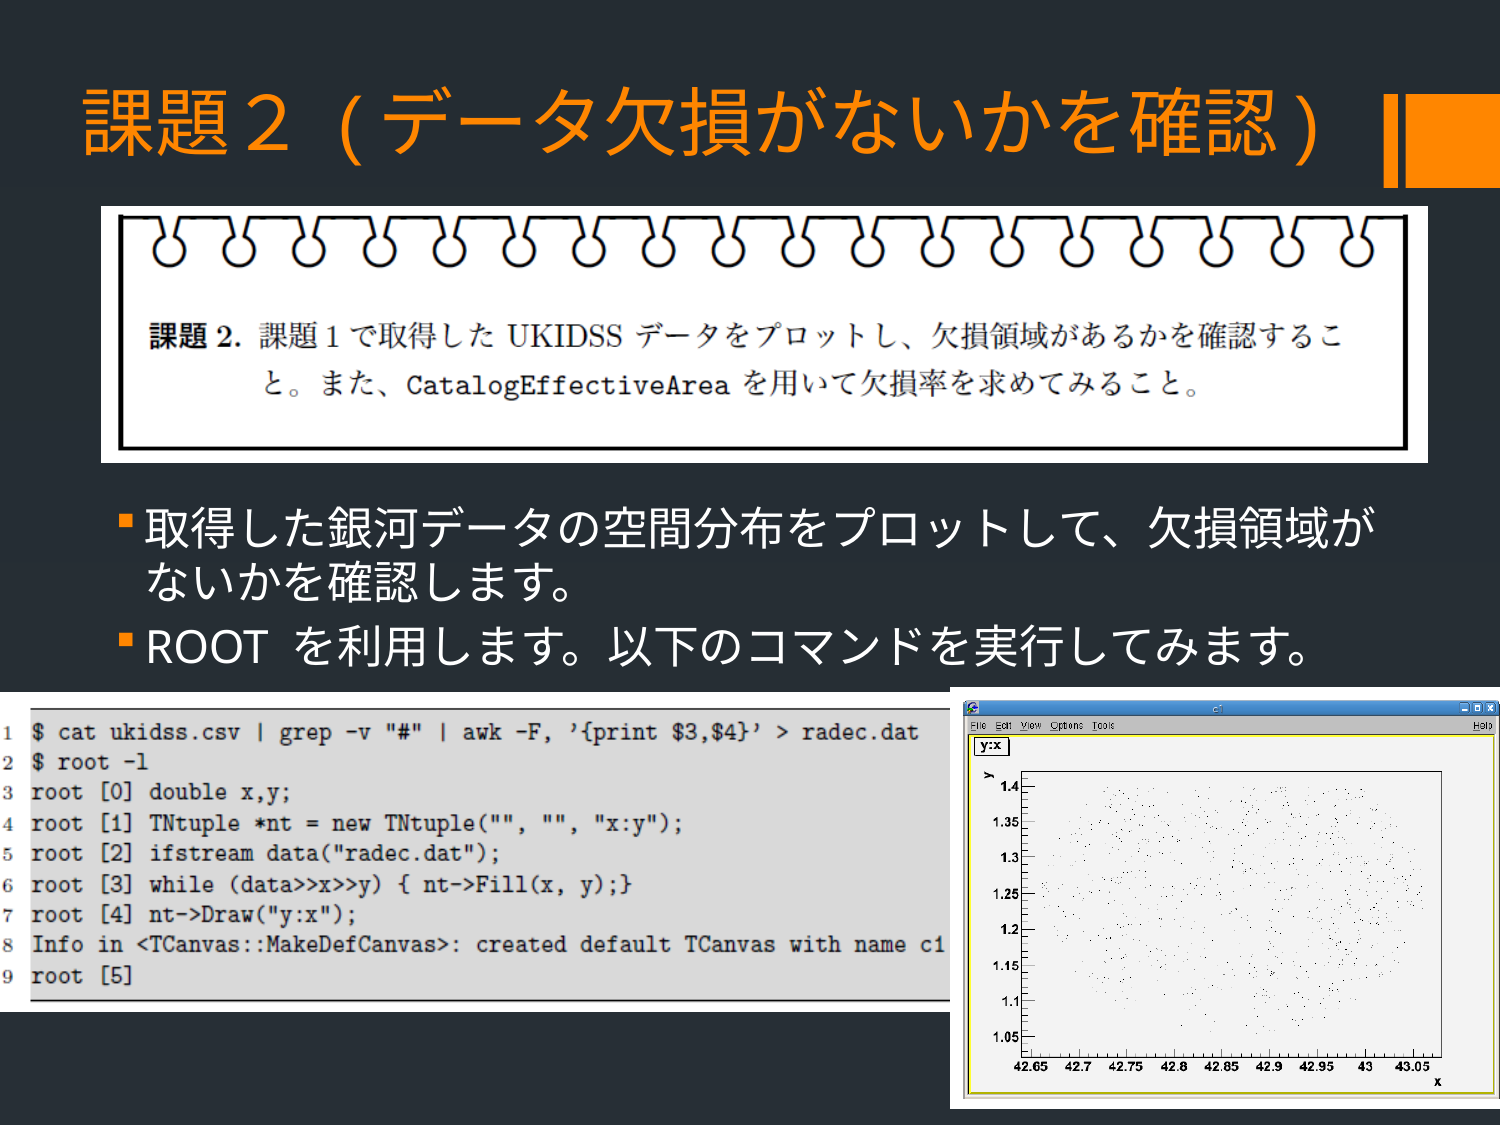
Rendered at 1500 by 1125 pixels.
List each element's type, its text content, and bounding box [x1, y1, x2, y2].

list 取得した銀河データの空間分布をプロットして、欠損領域がないかを確認します。 ROOT を利用します。以下のコマンドを実行してみます。 [100, 491, 1412, 691]
picture [0, 687, 1500, 1110]
title 課題２ (データ欠損がないかを確認) [64, 0, 1365, 173]
picture [101, 205, 1429, 464]
